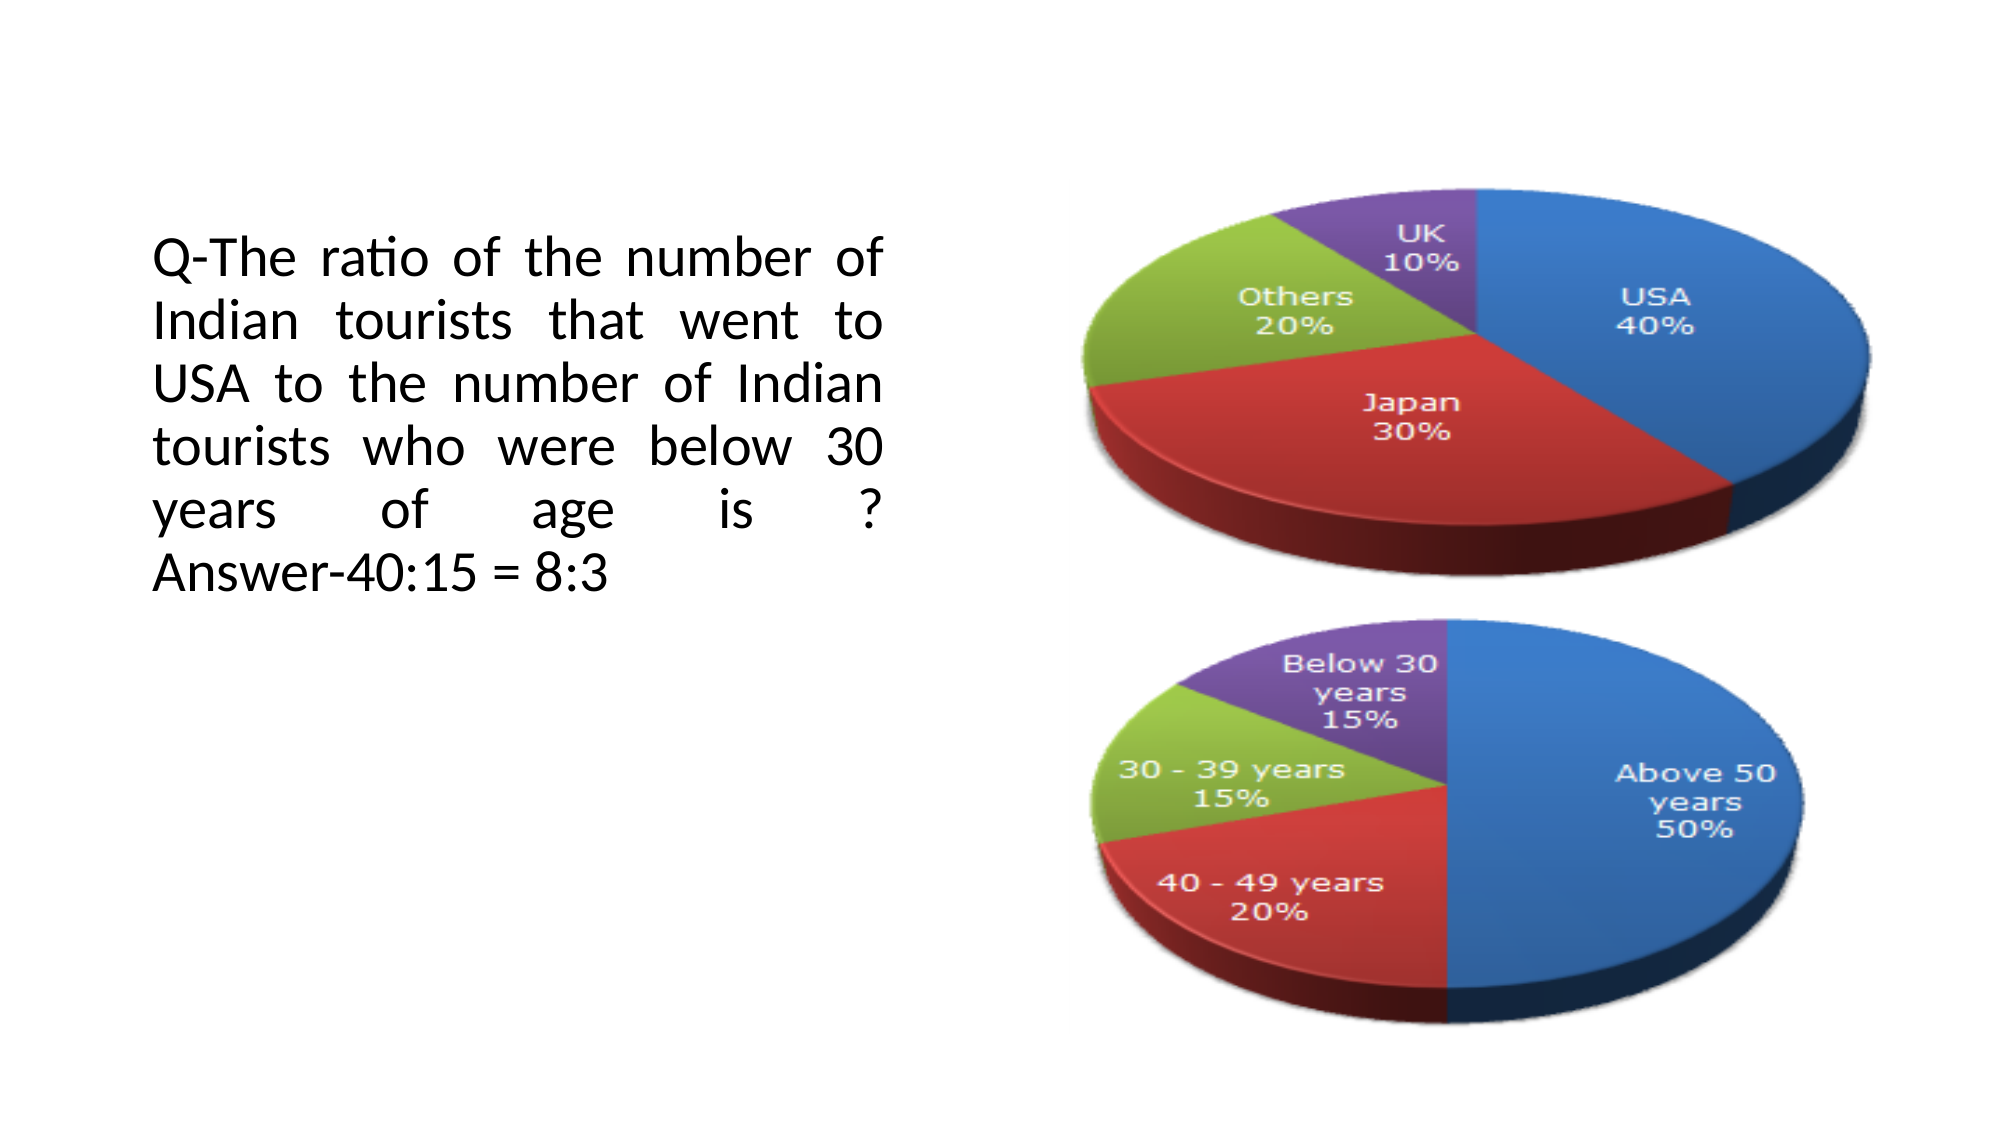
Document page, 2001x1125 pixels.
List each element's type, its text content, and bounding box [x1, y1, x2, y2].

picture [1067, 179, 1884, 1034]
list Q-The ratio of the number of Indian tourists that went to USA to the number of Indian tourists who were below 30 years of age is ? Answer-40:15 = 8:3 [137, 218, 900, 963]
